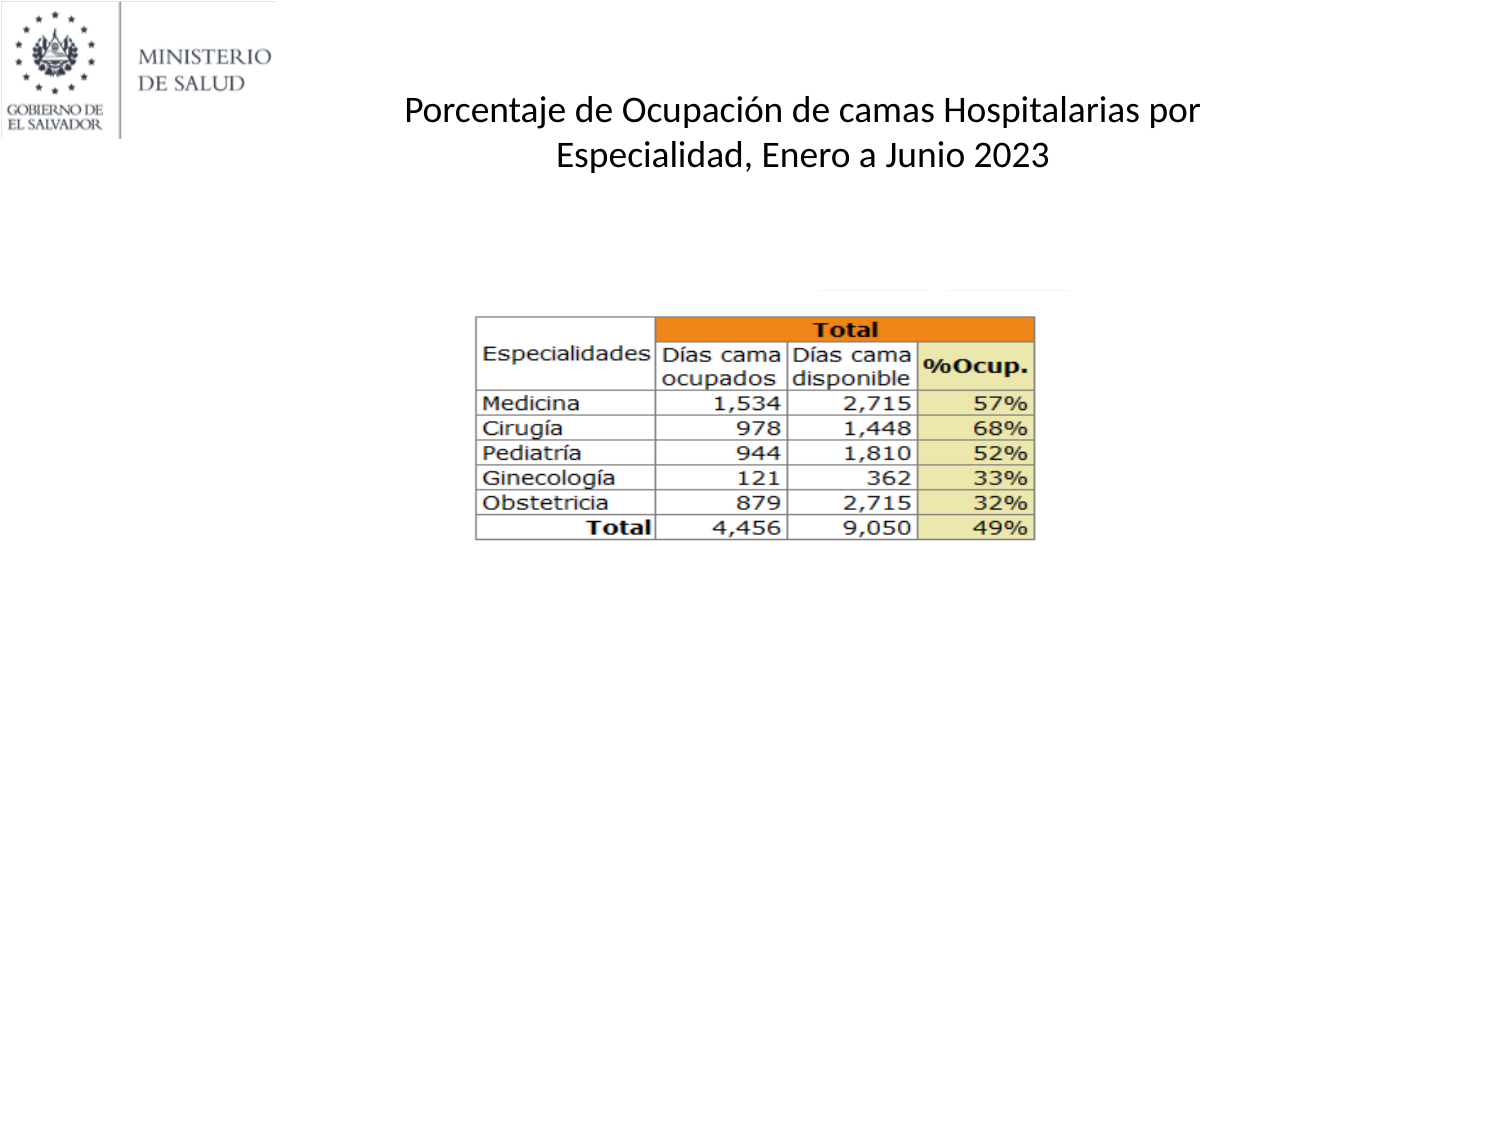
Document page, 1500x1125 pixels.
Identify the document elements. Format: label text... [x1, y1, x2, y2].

picture [0, 0, 276, 139]
text_box Porcentaje de Ocupación de camas Hospitalarias por Especialidad, Enero a Junio 2023 [289, 78, 1317, 183]
picture [454, 290, 1070, 563]
